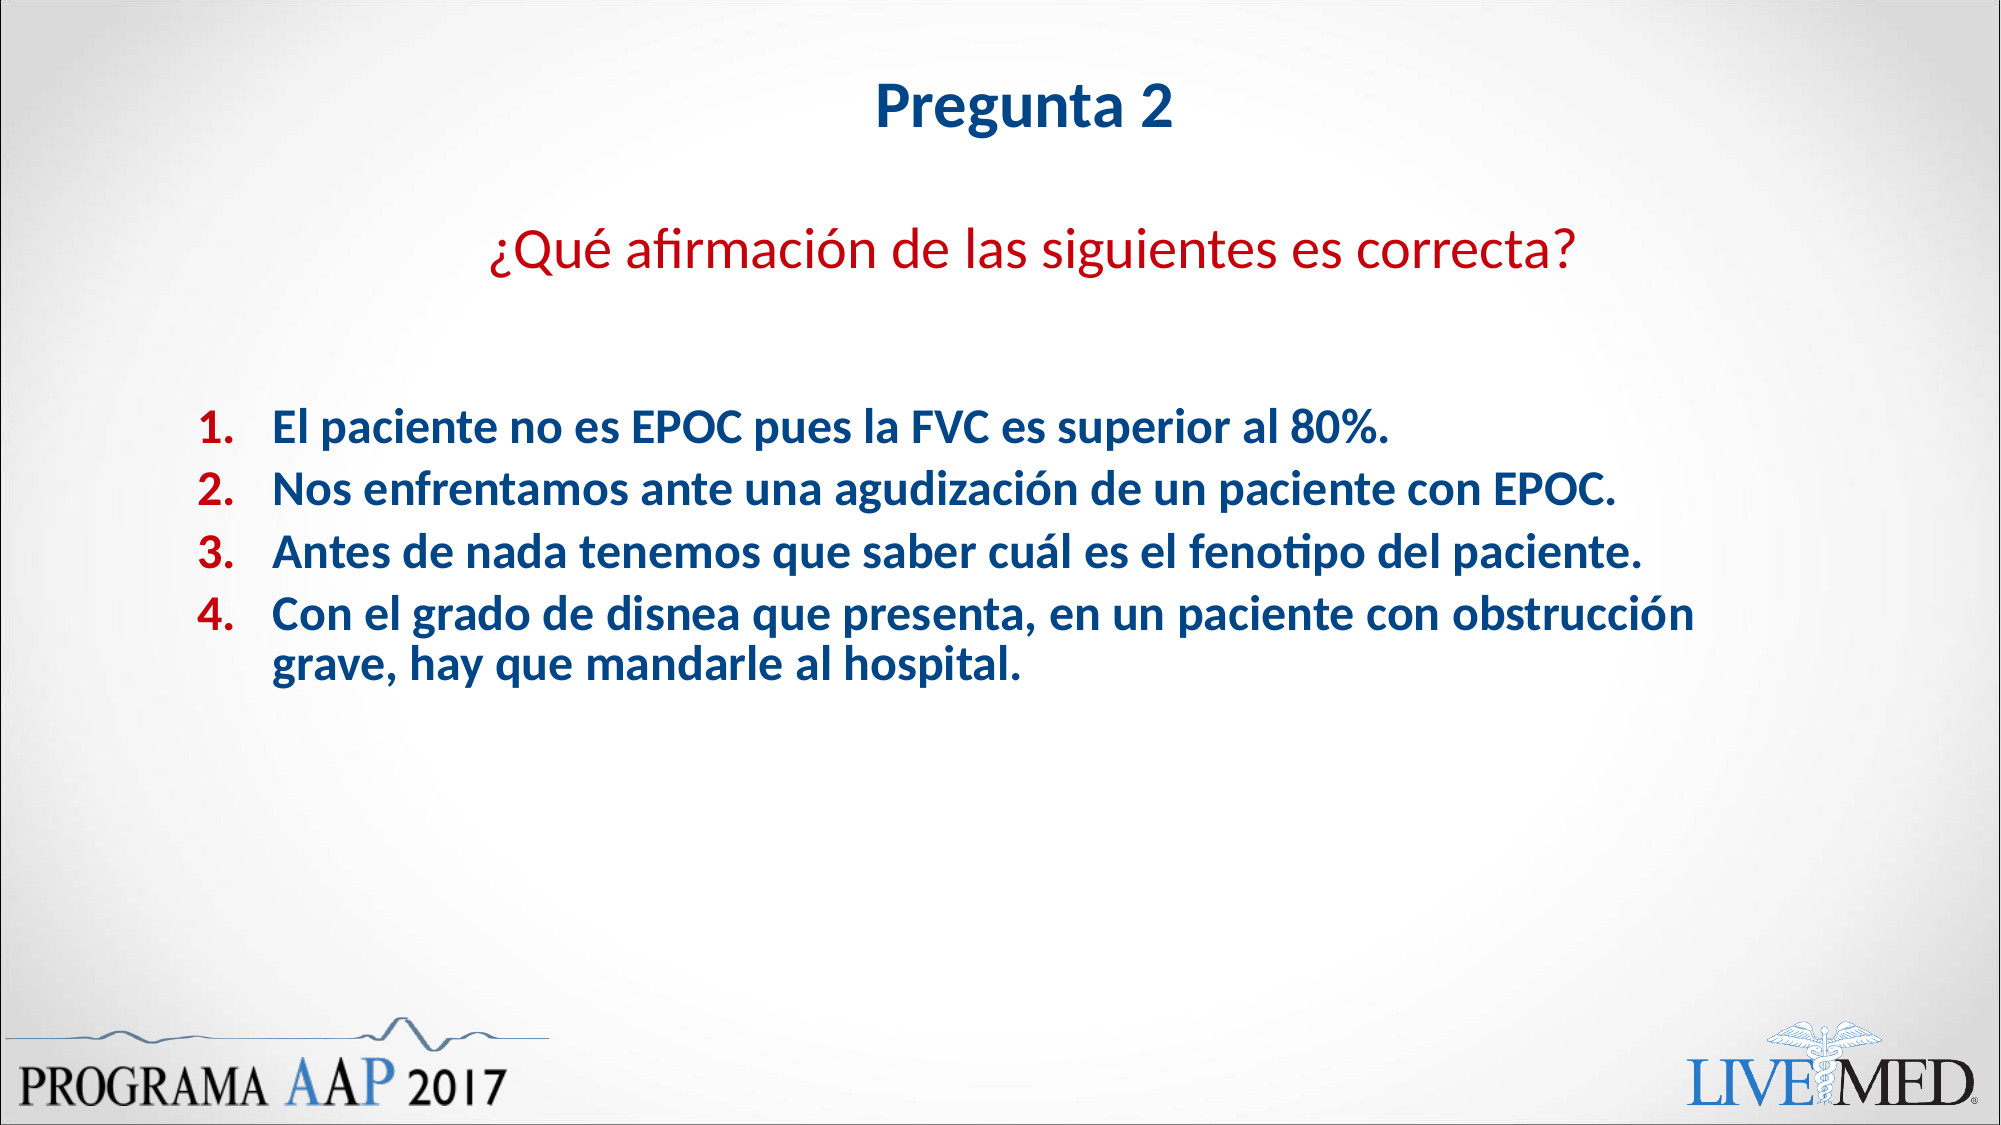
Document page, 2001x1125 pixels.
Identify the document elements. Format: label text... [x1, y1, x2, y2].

text_box ¿Qué afirmación de las siguientes es correcta? [183, 151, 1884, 291]
picture [0, 0, 2001, 1125]
text_box Pregunta 2 [124, 51, 1925, 151]
text_box El paciente no es EPOC pues la FVC es superior al 80%. Nos enfrentamos ante una agudización de un paciente con EPOC. Antes de nada tenemos que saber cuál es el fenotipo del paciente. Con el grado de disnea que presenta, en un paciente con obstrucción grave, hay que mandarle al hospital. [183, 398, 1780, 945]
